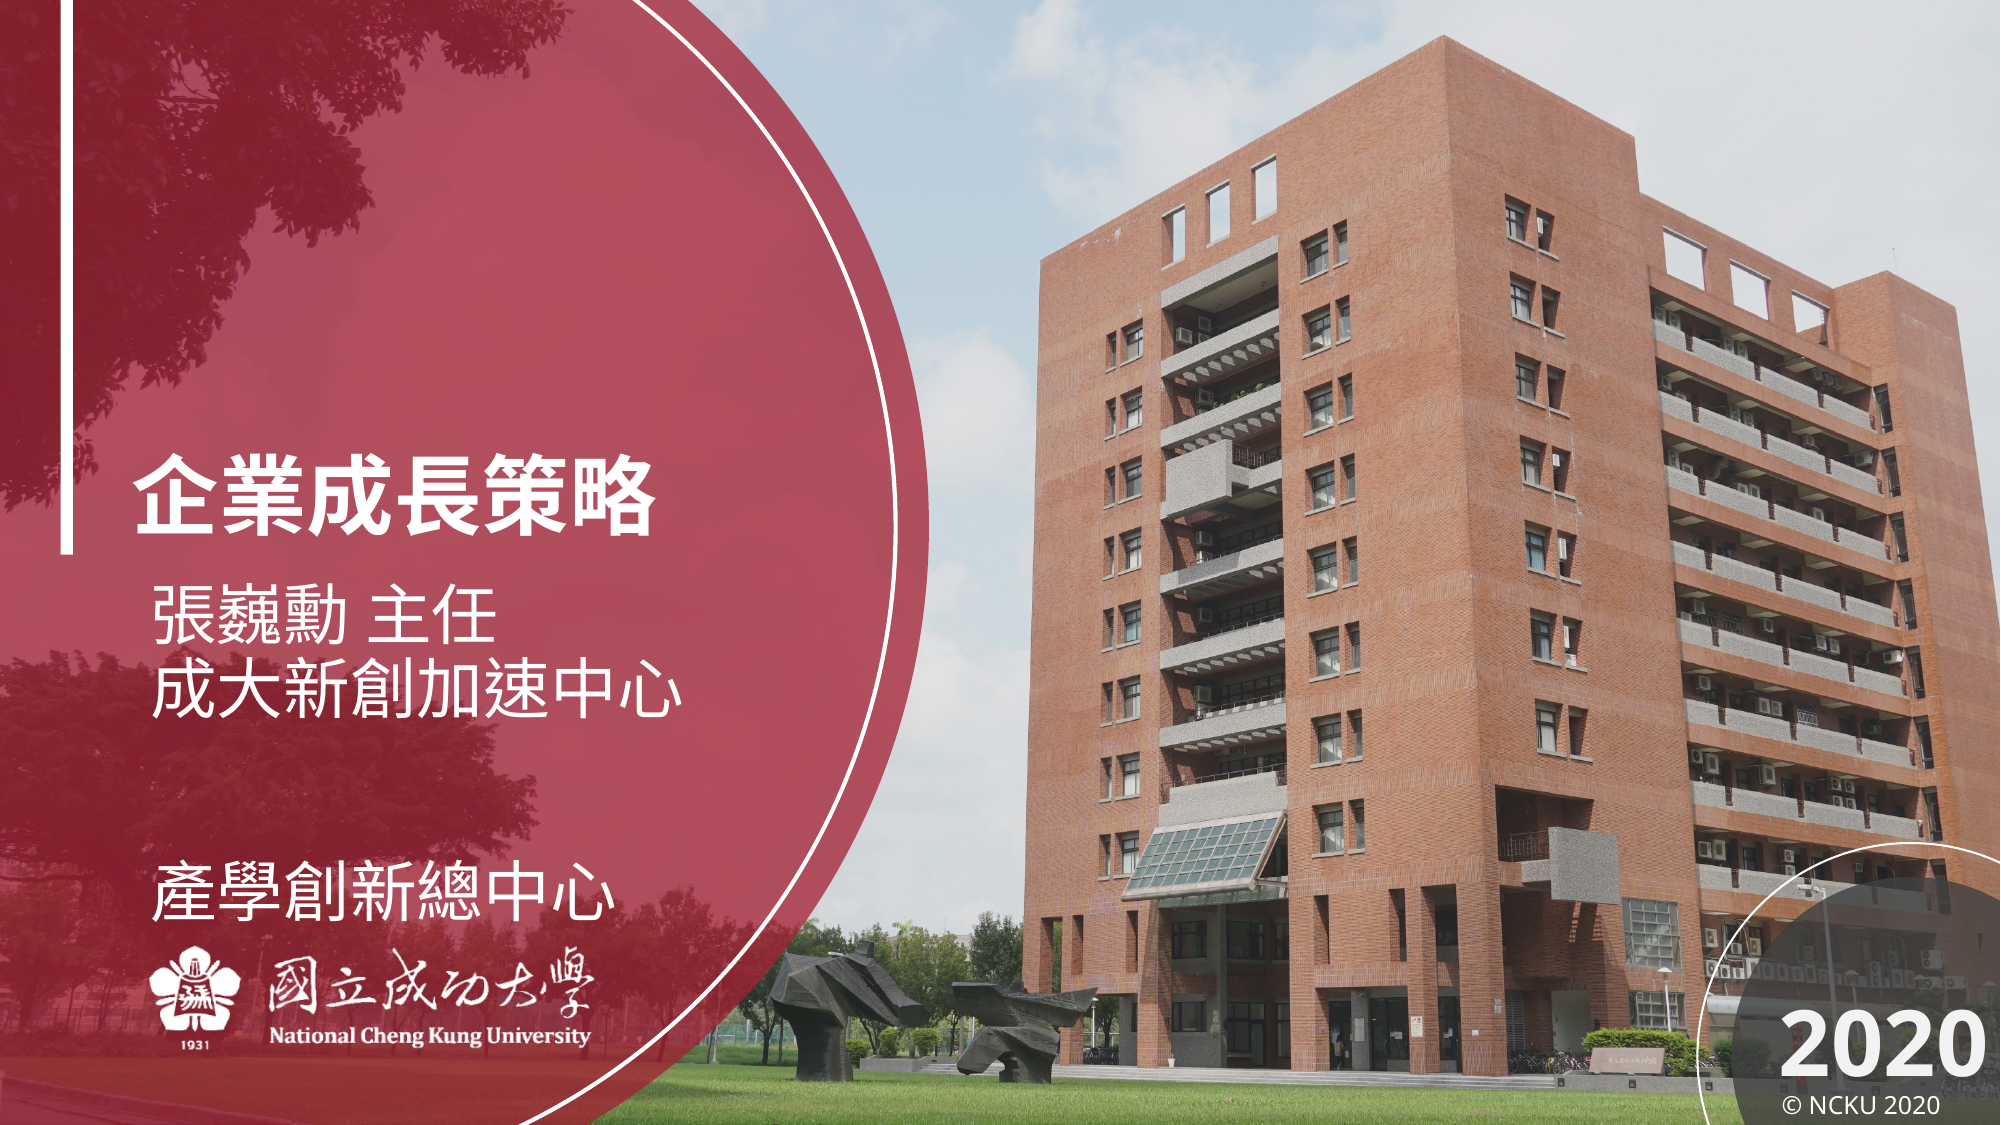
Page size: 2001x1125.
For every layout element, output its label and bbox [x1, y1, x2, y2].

picture [929, 0, 2000, 1125]
text_box [0, 0, 929, 1125]
picture [146, 927, 597, 1060]
